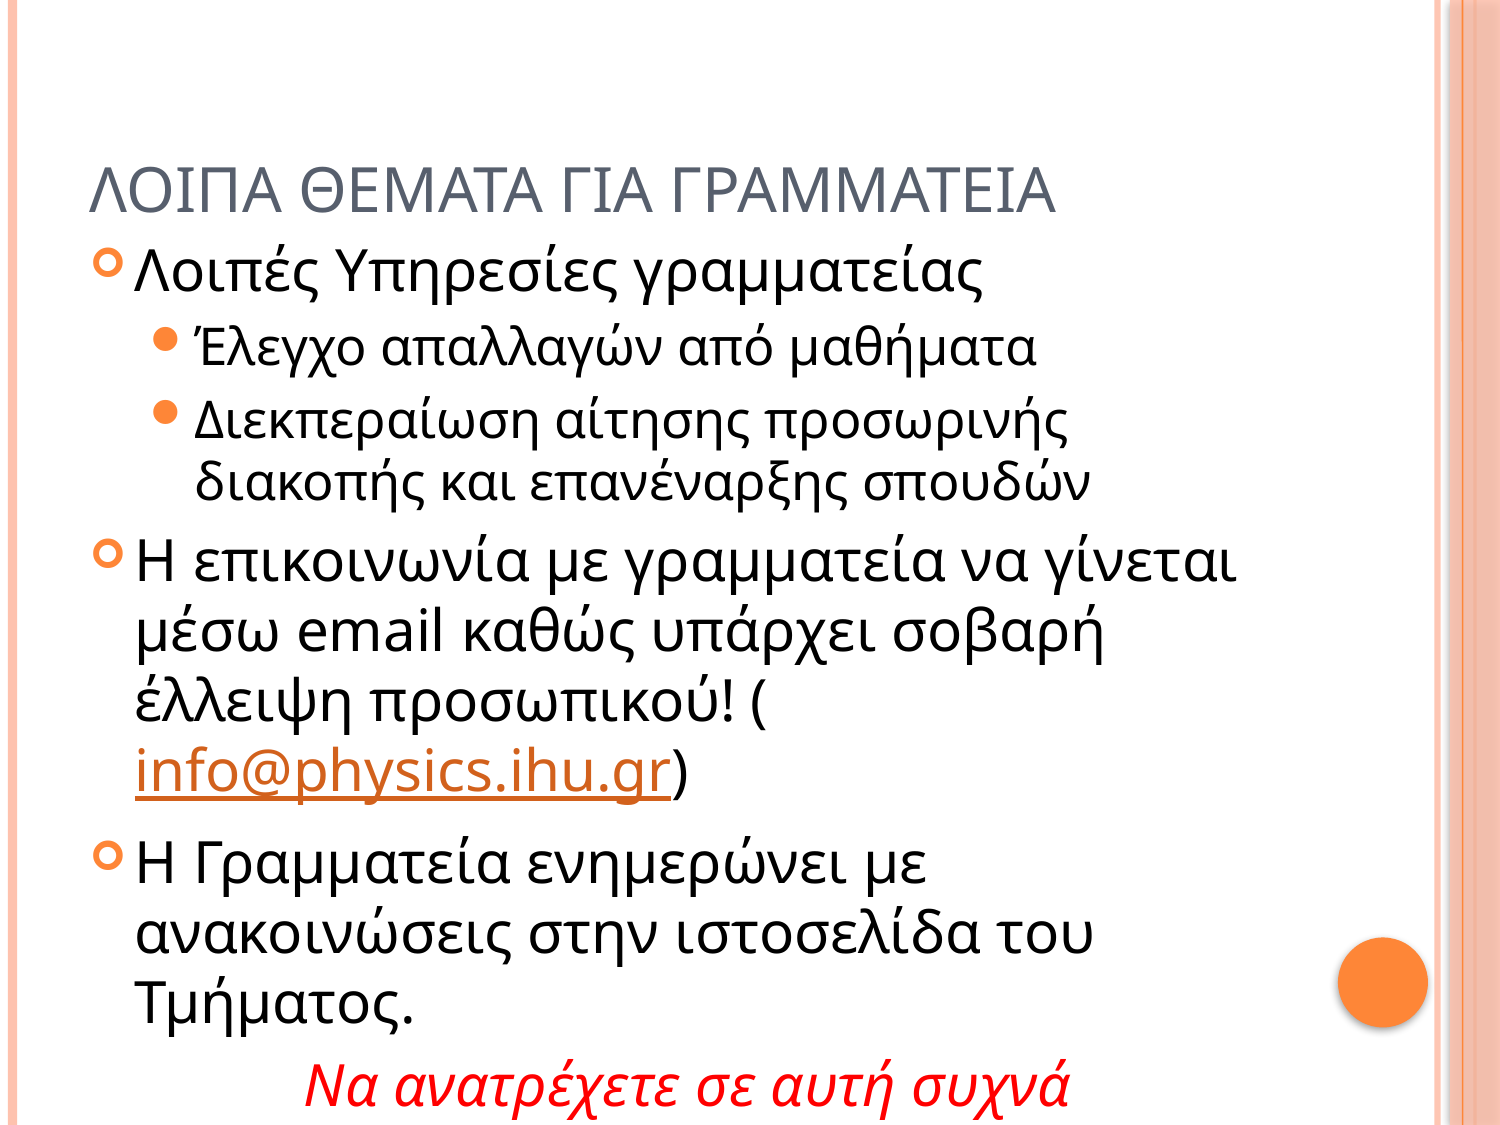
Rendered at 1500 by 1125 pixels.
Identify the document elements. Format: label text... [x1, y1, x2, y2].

title Λοιπα Θεματα για Γραμματεια [75, 45, 1300, 225]
list Λοιπές Υπηρεσίες γραμματείας Έλεγχο απαλλαγών από μαθήματα Διεκπεραίωση αίτησης προσωρινής διακοπής και επανέναρξης σπουδών Η επικοινωνία με γραμματεία να γίνεται μέσω email καθώς υπάρχει σοβαρή έλλειψη προσωπικού! (info@physics.ihu.gr) Η Γραμματεία ενημερώνει με ανακοινώσεις στην ιστοσελίδα του Τμήματος. Να ανατρέχετε σε αυτή συχνά [75, 225, 1300, 1025]
